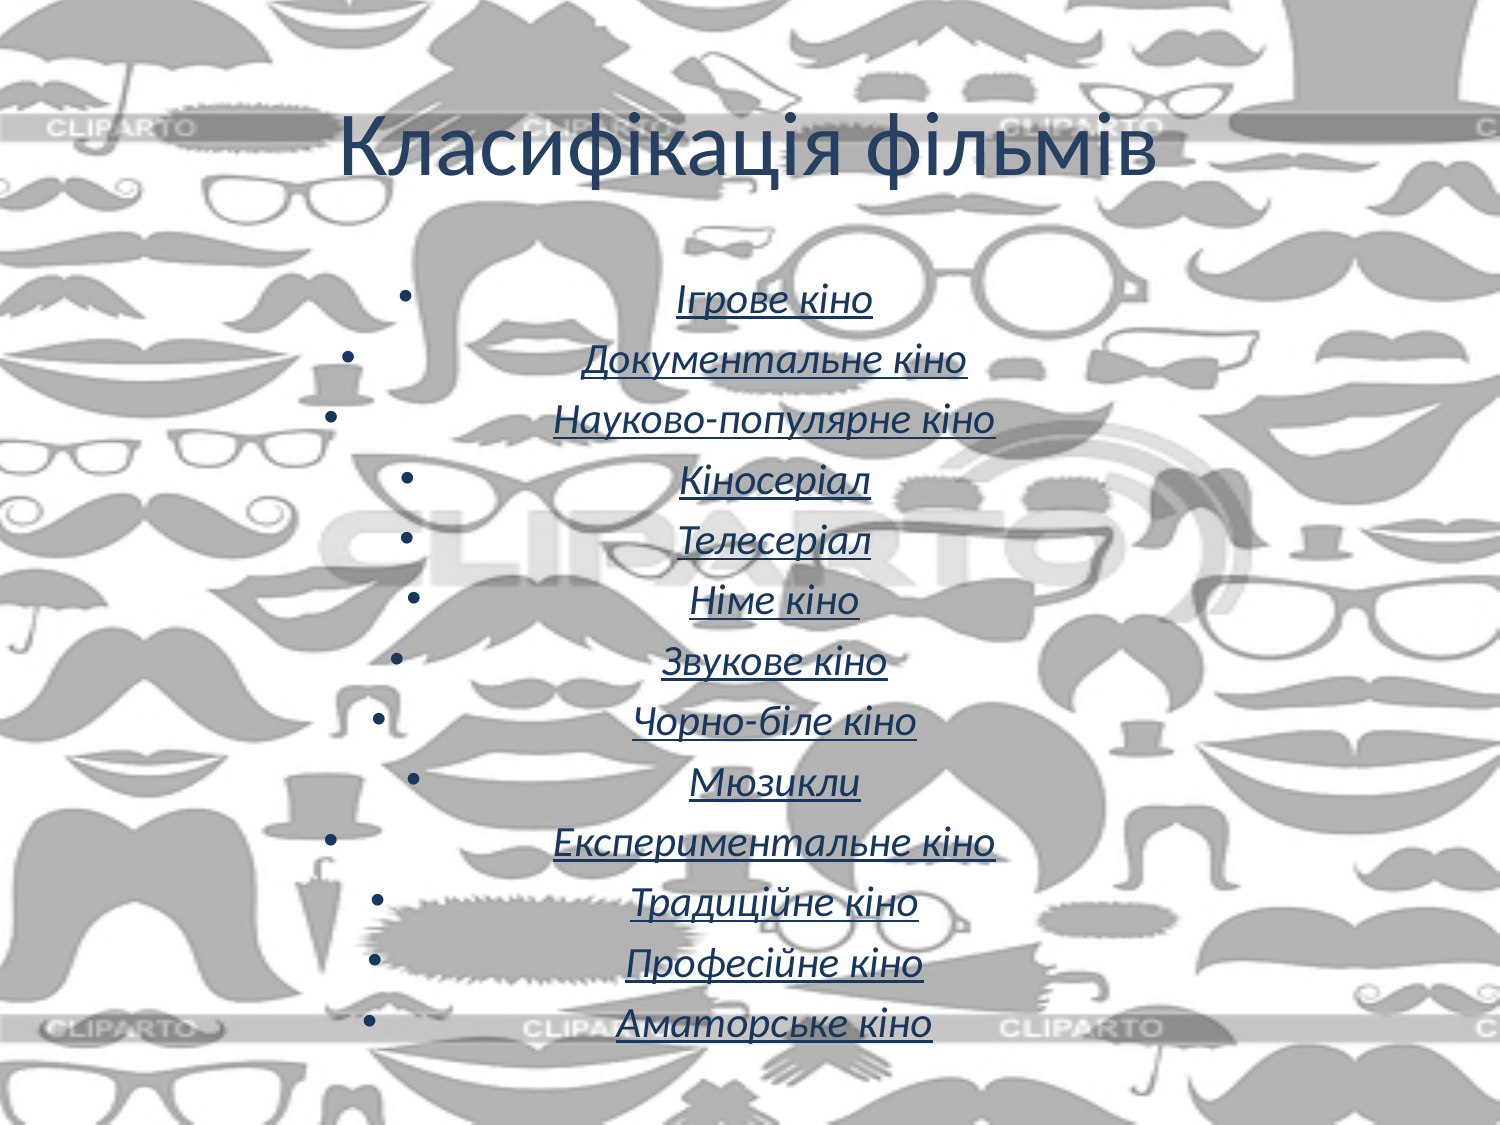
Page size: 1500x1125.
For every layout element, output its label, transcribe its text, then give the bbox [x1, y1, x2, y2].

list Ігрове кіно Документальне кіно Науково-популярне кіно Кіносеріал Телесеріал Німе кіно Звукове кіно Чорно-біле кіно Мюзикли Експериментальне кіно Традиційне кіно Професійне кіно Аматорське кіно [75, 262, 1425, 1055]
title Класифікація фільмів [75, 45, 1425, 233]
picture [0, 0, 1500, 1125]
